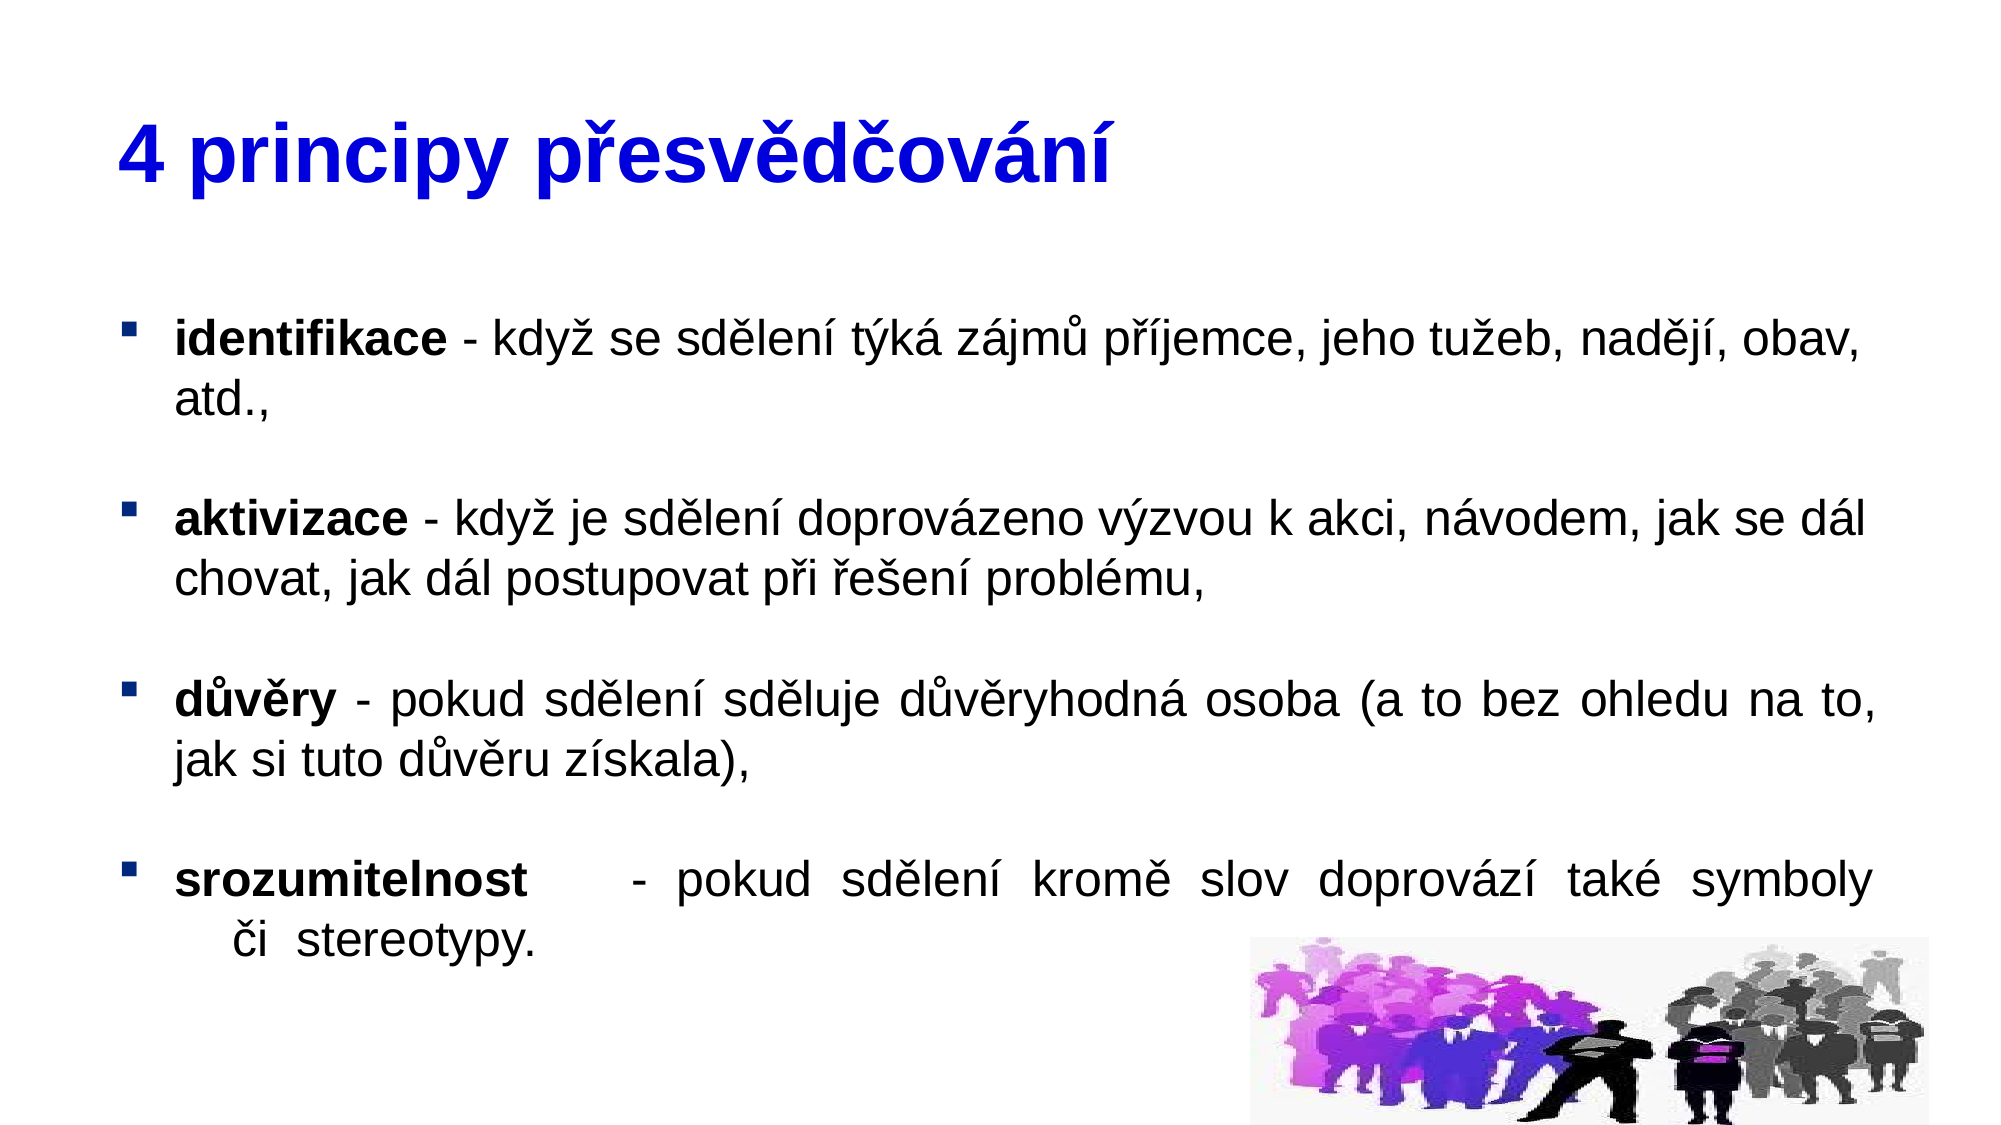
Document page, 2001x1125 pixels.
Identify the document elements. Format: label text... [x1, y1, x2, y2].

text_box [1250, 937, 1930, 1125]
title 4 principy přesvědčování [116, 97, 1120, 287]
text_box identifikace - když se sdělení týká zájmů příjemce, jeho tužeb, nadějí, obav, atd., aktivizace - když je sdělení doprovázeno výzvou k akci, návodem, jak se dál chovat, jak dál postupovat při řešení problému, důvěry - pokud sdělení sděluje důvěryhodná osoba (a to bez ohledu na to, jak si tuto důvěru získala), srozumitelnost - pokud sdělení kromě slov doprovází také symboly či stereotypy. [115, 303, 1885, 967]
